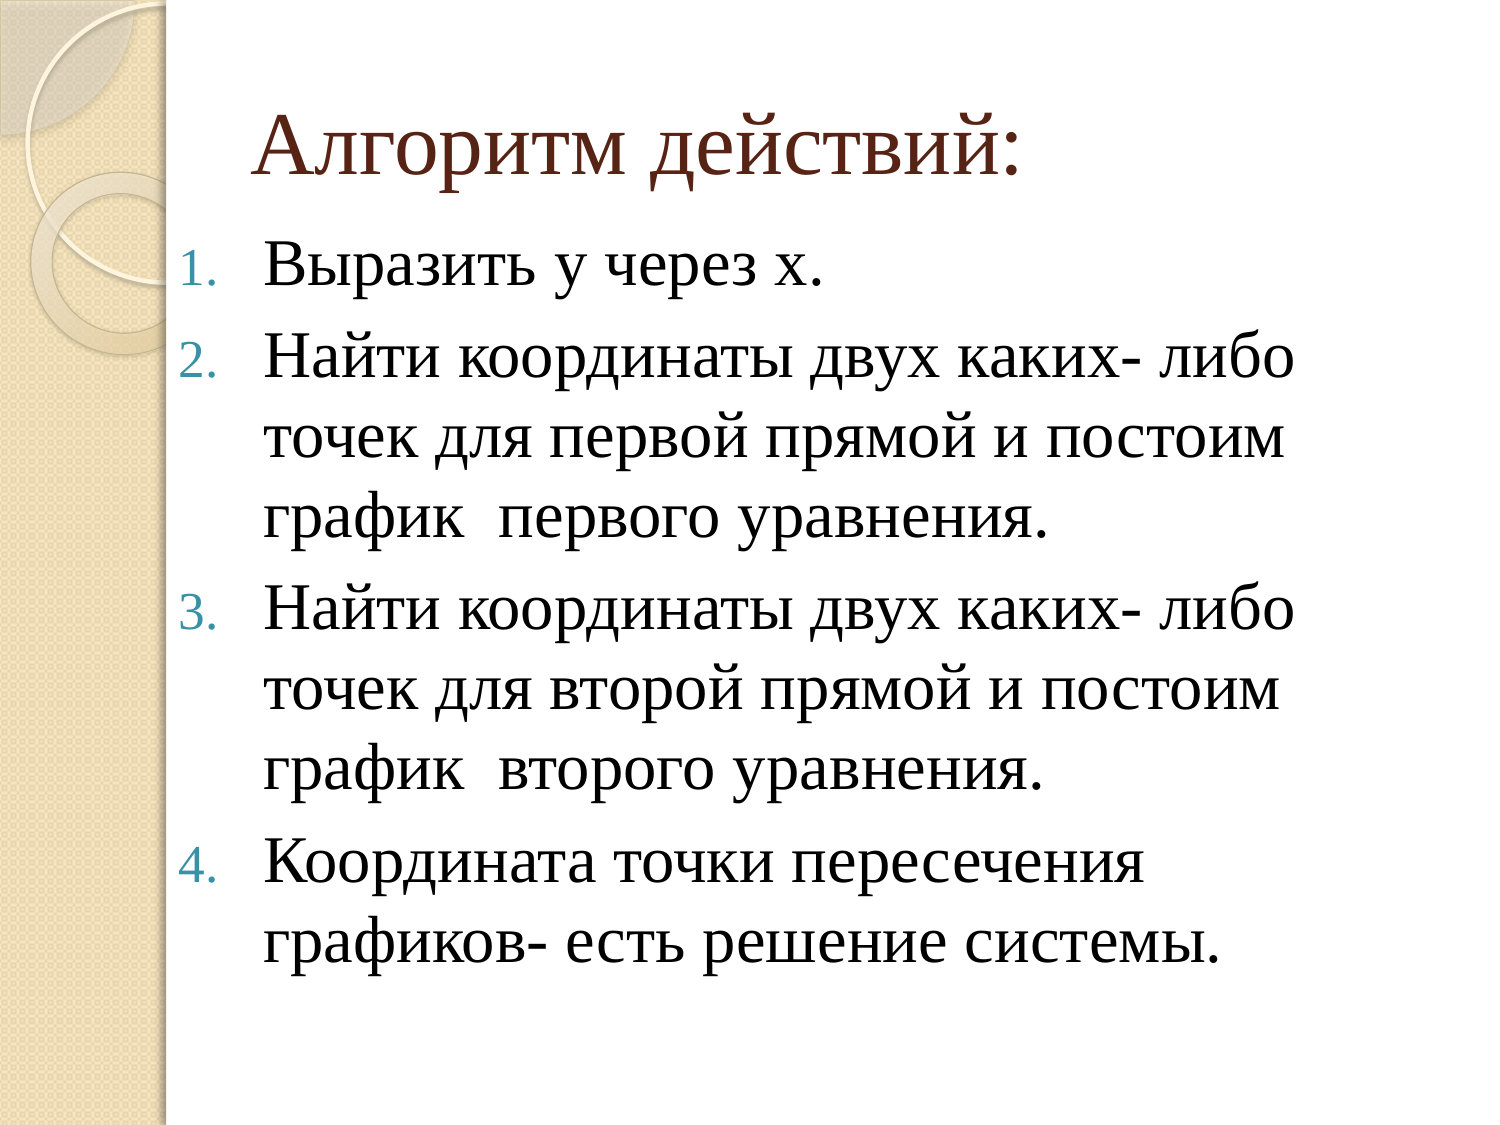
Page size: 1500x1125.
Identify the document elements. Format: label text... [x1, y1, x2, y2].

list Выразить y через x. Найти координаты двух каких- либо точек для первой прямой и постоим график первого уравнения. Найти координаты двух каких- либо точек для второй прямой и постоим график второго уравнения. Координата точки пересечения графиков- есть решение системы. [164, 210, 1425, 1079]
title Алгоритм действий: [235, 45, 1466, 233]
